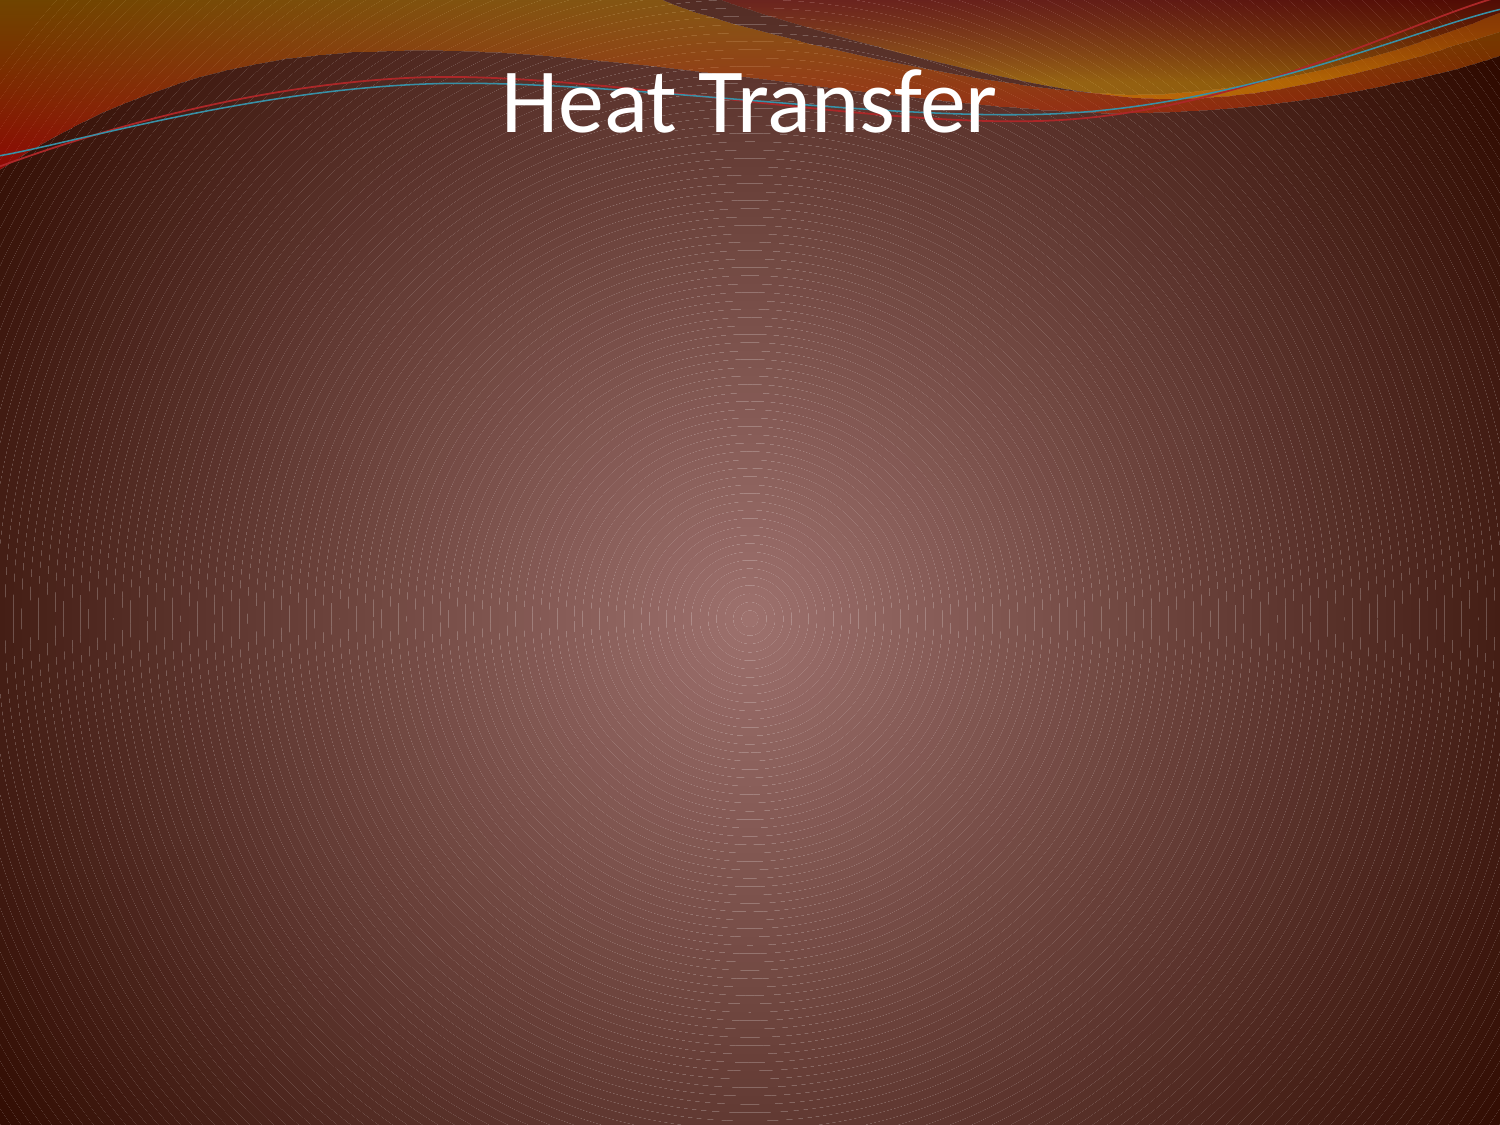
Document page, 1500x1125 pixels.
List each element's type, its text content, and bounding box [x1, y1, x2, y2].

text_box Heat Transfer [74, 24, 1425, 168]
